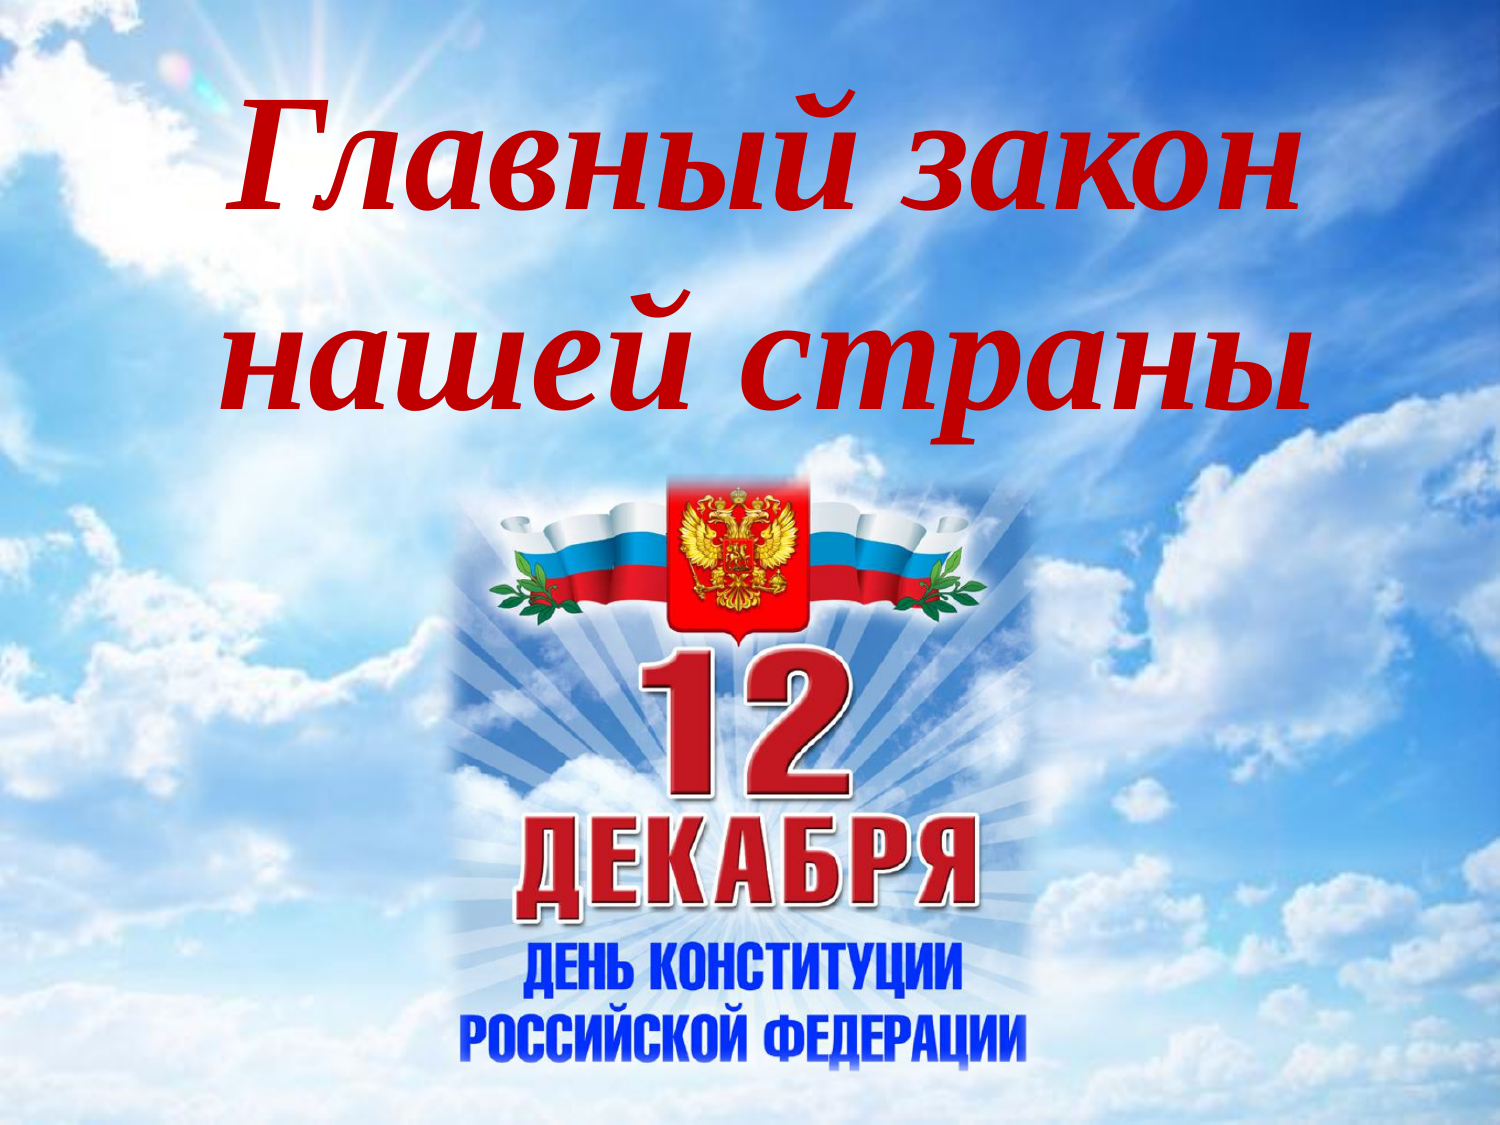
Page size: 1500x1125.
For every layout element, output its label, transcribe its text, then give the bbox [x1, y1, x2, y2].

picture [0, 0, 1500, 1125]
text_box Главный закон нашей страны [152, 35, 1383, 450]
